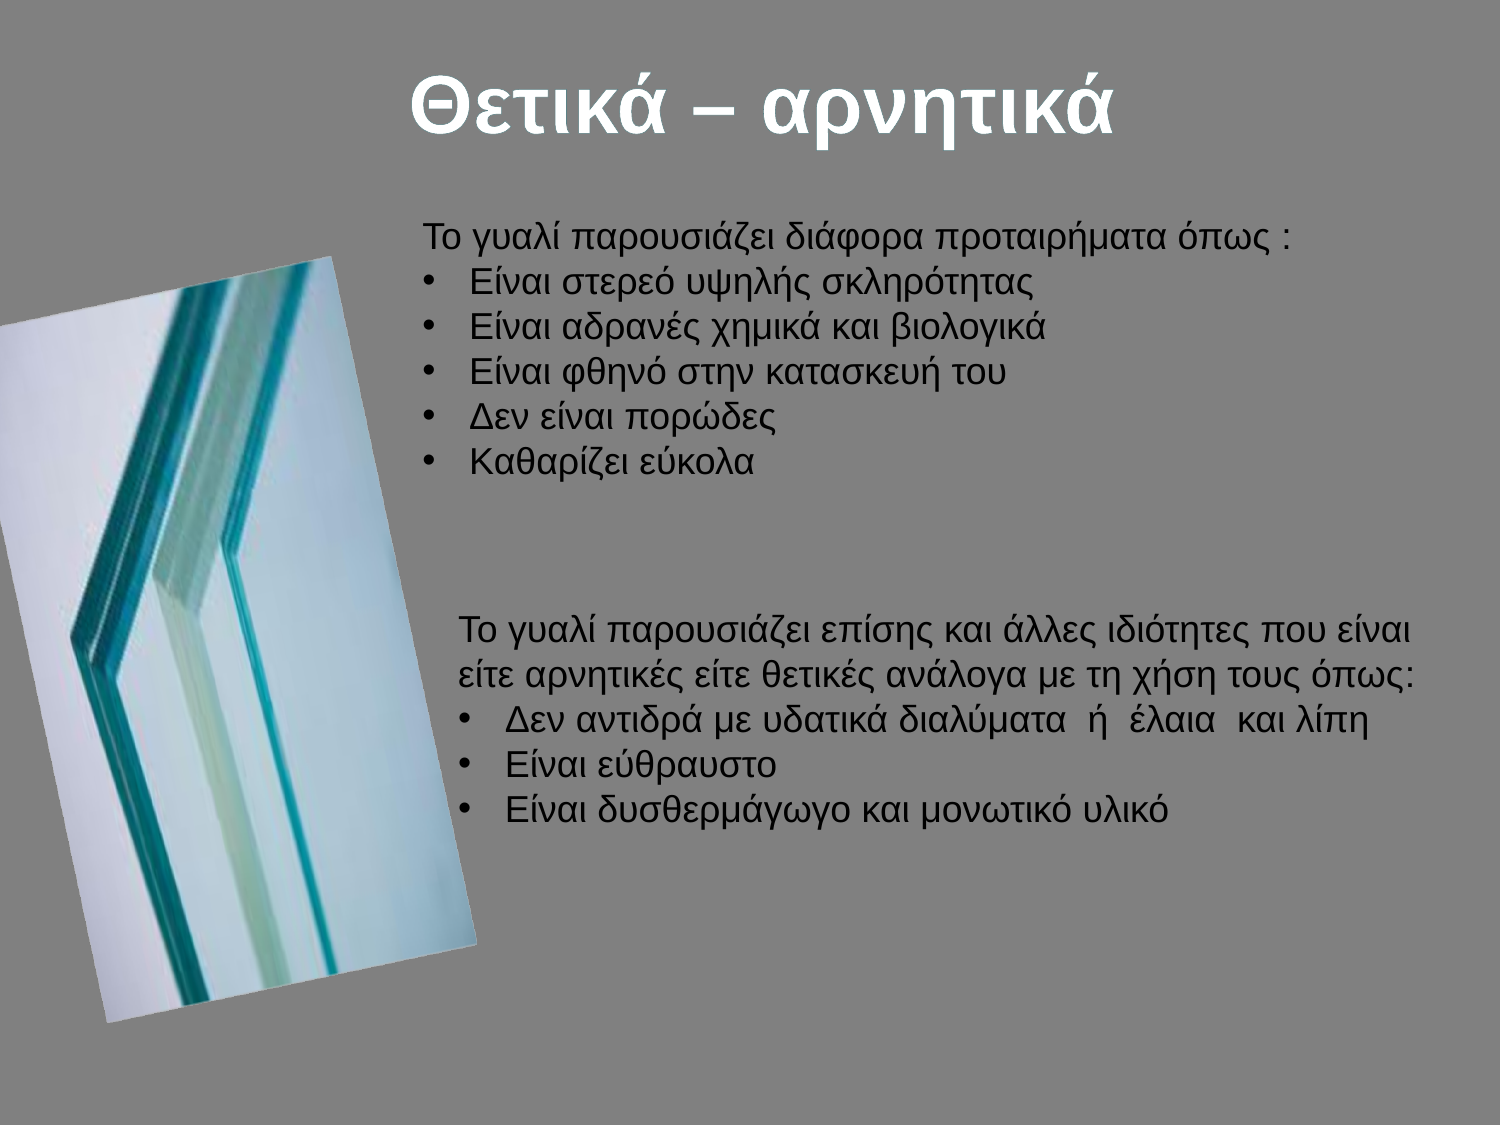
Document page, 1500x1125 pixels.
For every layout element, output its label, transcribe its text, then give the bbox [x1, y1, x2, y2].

text_box Θετικά – αρνητικά [301, 42, 1247, 258]
text_box Το γυαλί παρουσιάζει επίσης και άλλες ιδιότητες που είναι είτε αρνητικές είτε θετικές ανάλογα με τη χήση τους όπως: Δεν αντιδρά με υδατικά διαλύματα ή έλαια και λίπη Είναι εύθραυστο Είναι δυσθερμάγωγο και μονωτικό υλικό [443, 597, 1436, 928]
text_box Το γυαλί παρουσιάζει διάφορα προταιρήματα όπως : Είναι στερεό υψηλής σκληρότητας Είναι αδρανές χημικά και βιολογικά Είναι φθηνό στην κατασκευή του Δεν είναι πορώδες Καθαρίζει εύκολα [407, 204, 1436, 535]
picture [0, 258, 476, 1021]
